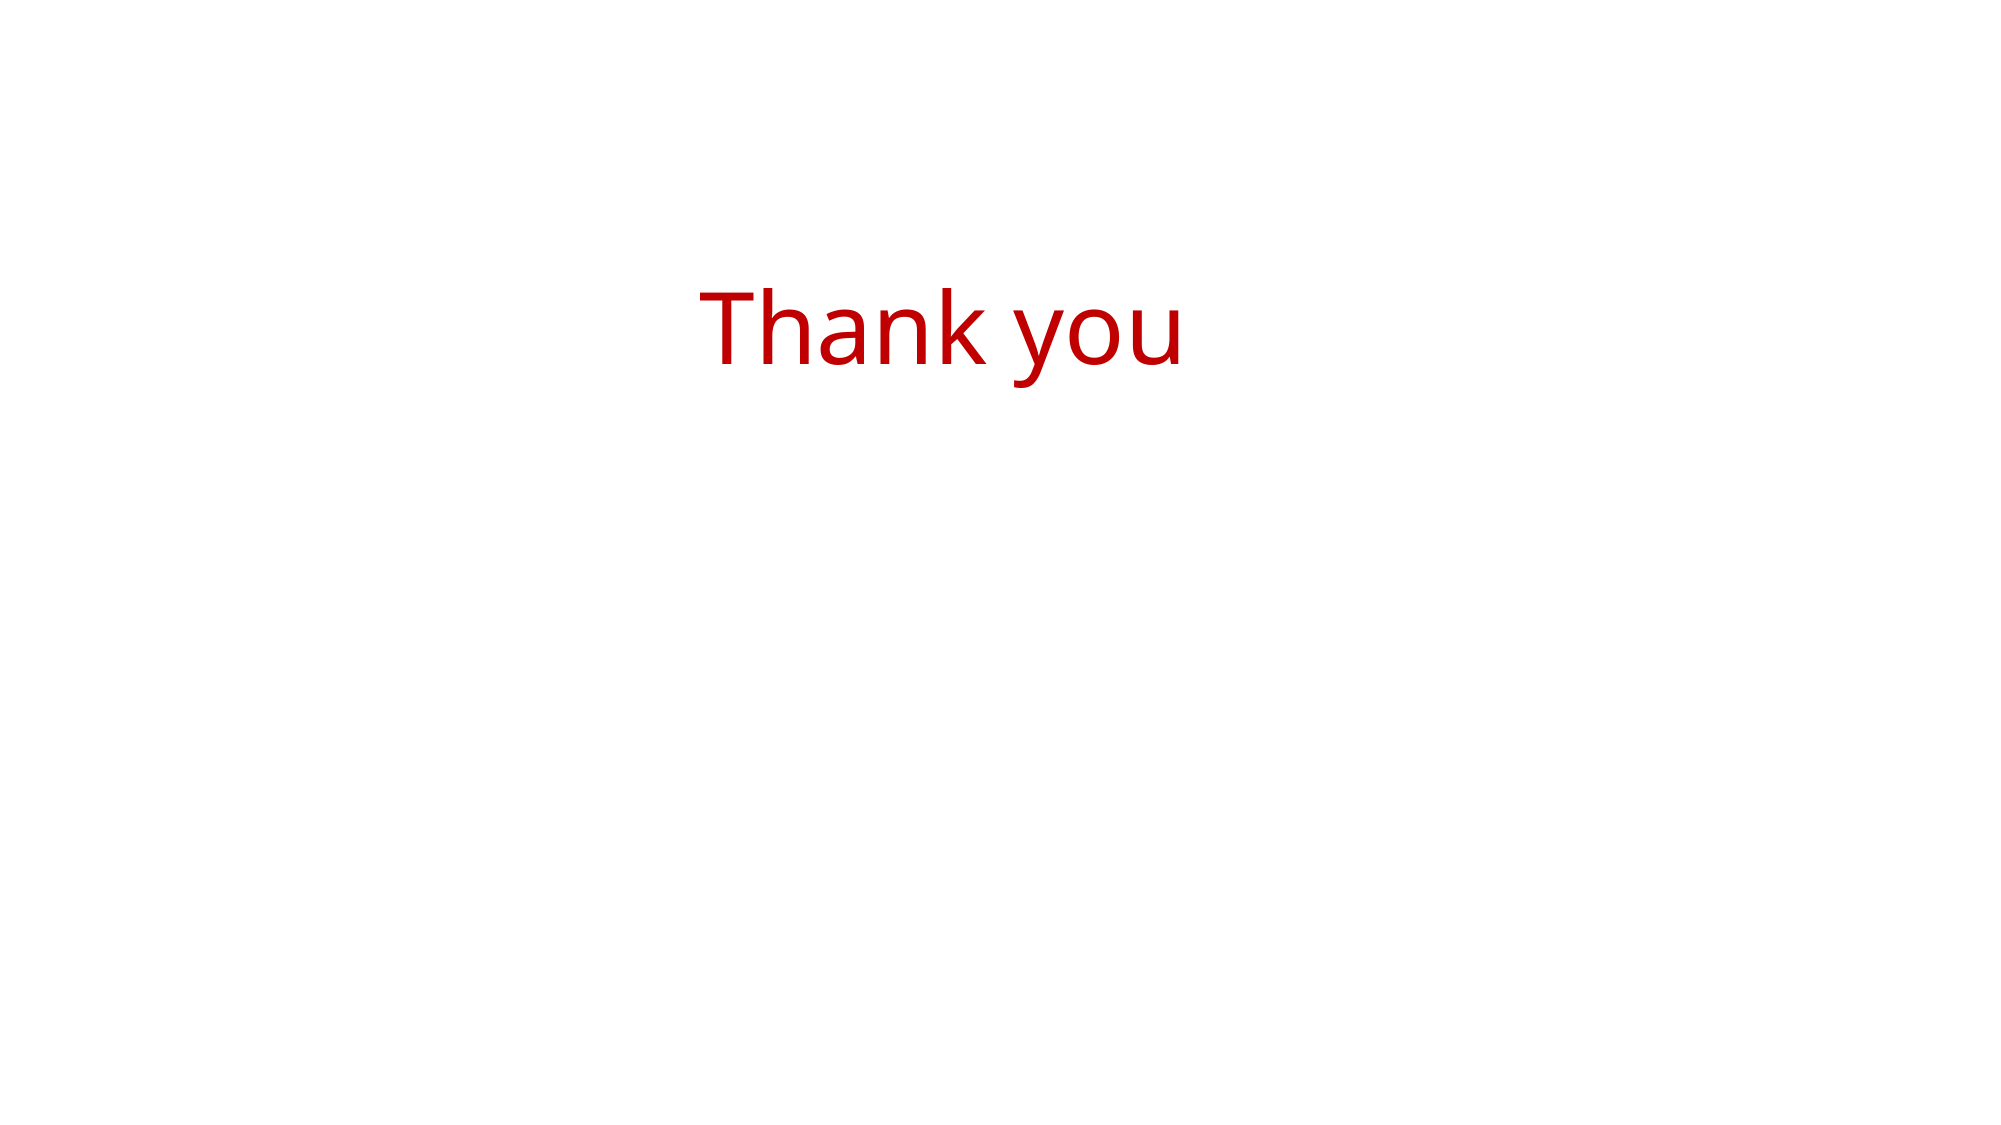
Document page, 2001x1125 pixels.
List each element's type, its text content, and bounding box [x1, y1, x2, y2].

list Thank you [81, 270, 1807, 490]
